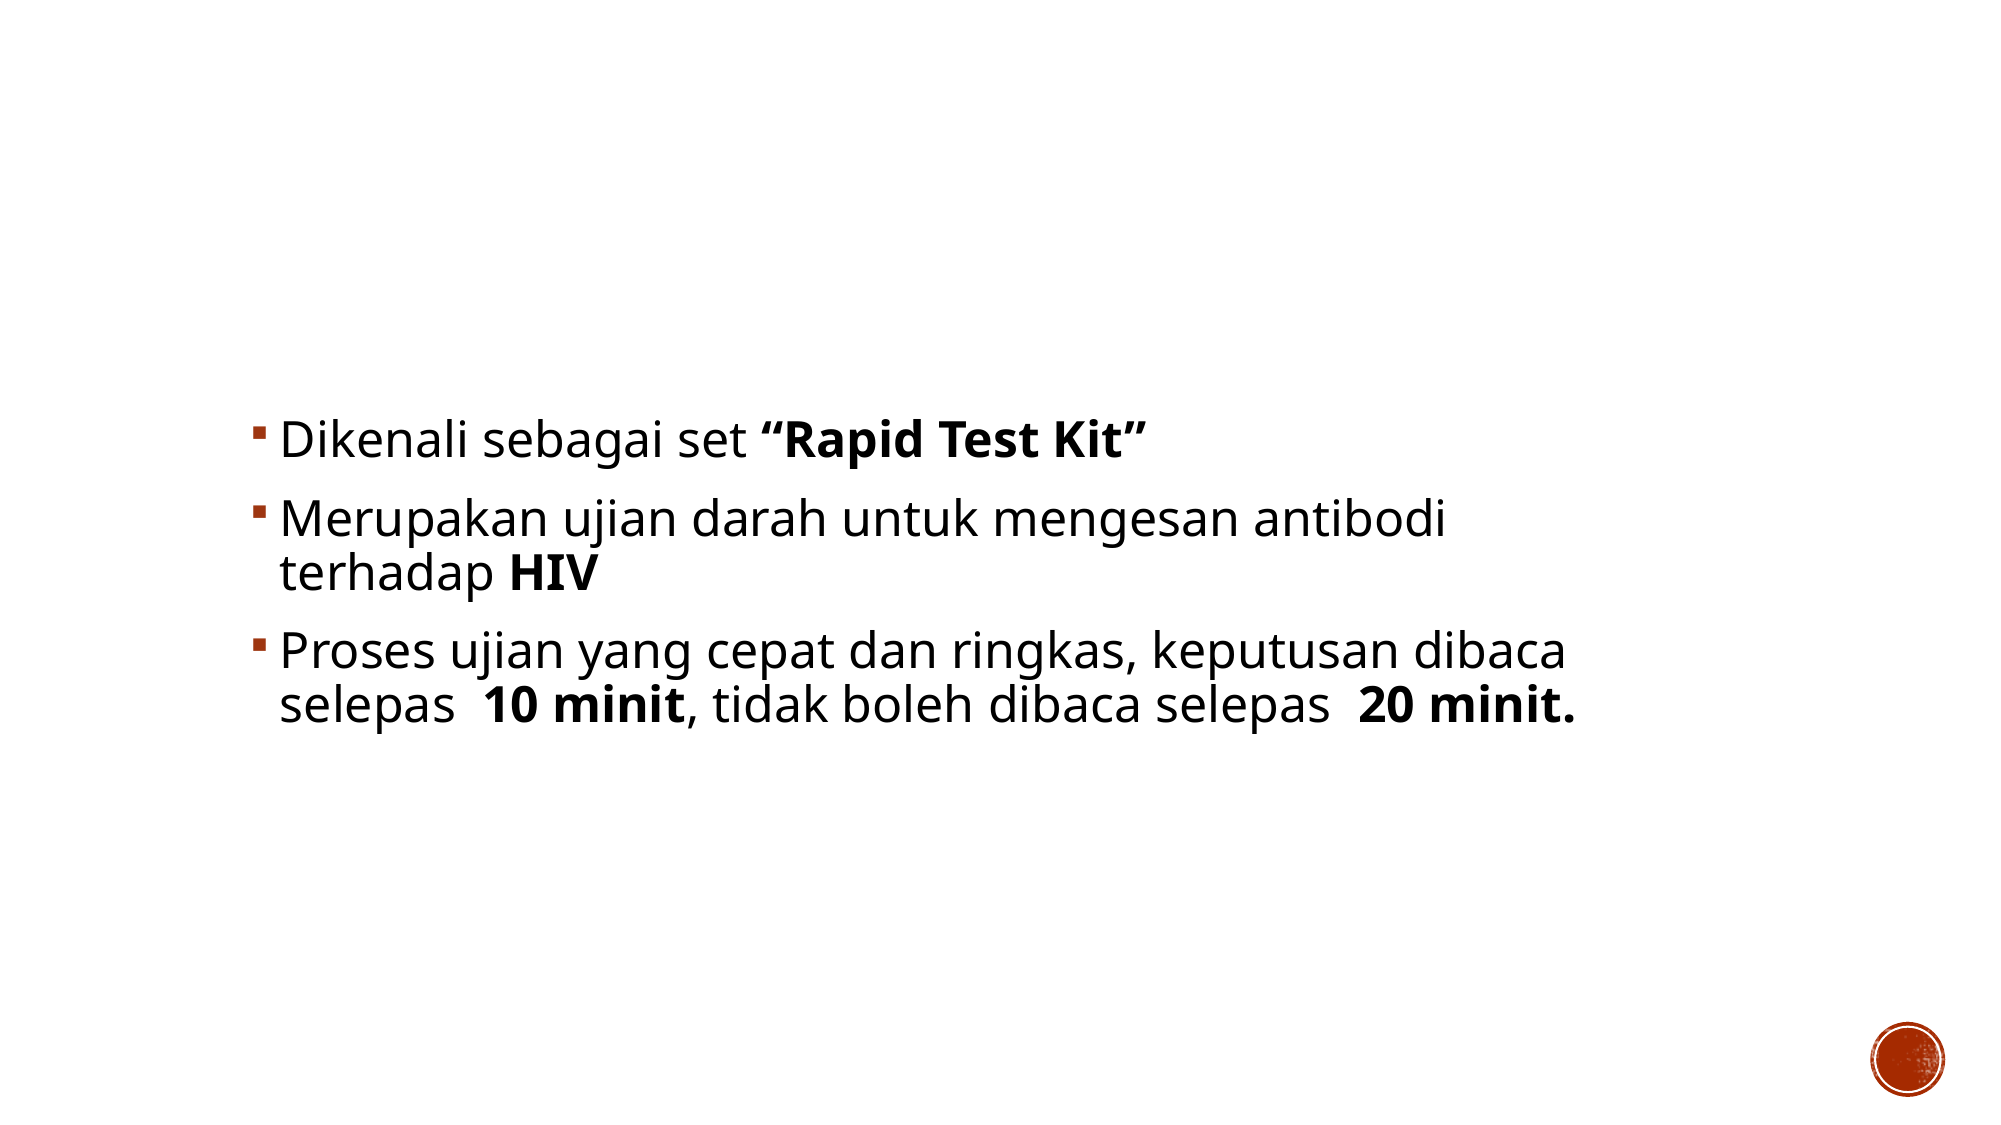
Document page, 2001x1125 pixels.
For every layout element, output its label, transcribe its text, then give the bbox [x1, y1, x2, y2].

list Dikenali sebagai set “Rapid Test Kit” Merupakan ujian darah untuk mengesan antibodi terhadap HIV Proses ujian yang cepat dan ringkas, keputusan dibaca selepas 10 minit, tidak boleh dibaca selepas 20 minit. [234, 406, 1645, 1038]
